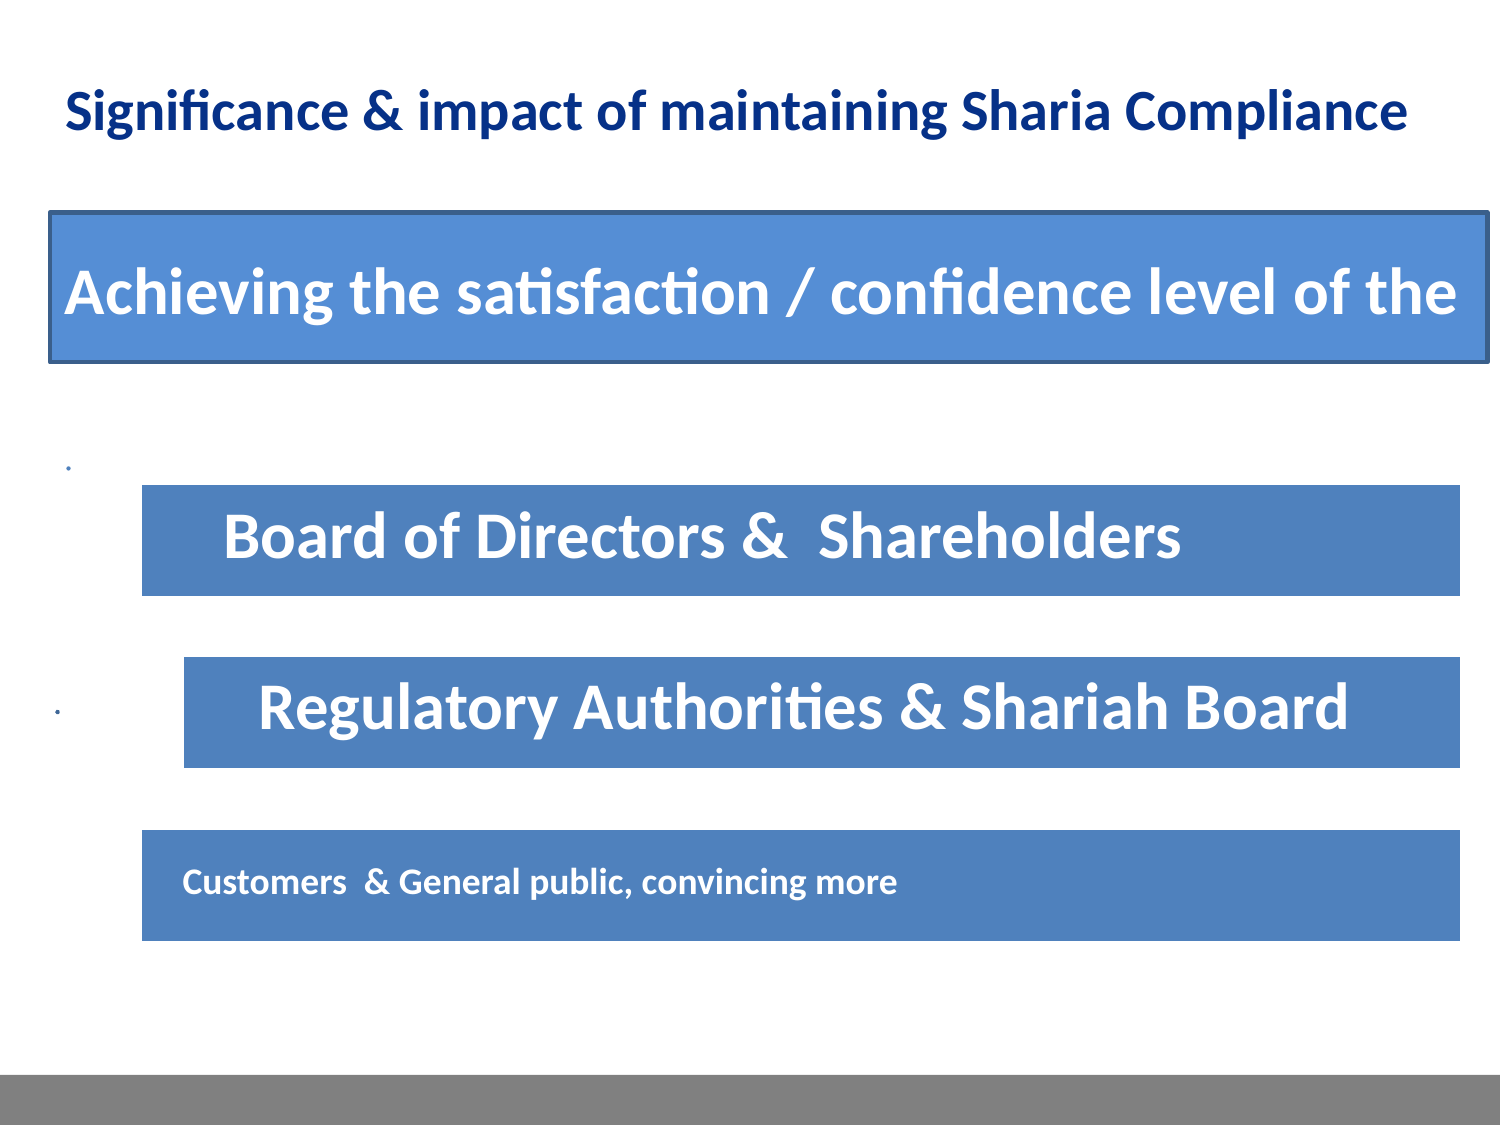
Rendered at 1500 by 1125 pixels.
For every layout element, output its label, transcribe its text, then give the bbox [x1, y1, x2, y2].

list Significance & impact of maintaining Sharia Compliance [50, 37, 1450, 150]
text_box Achieving the satisfaction / confidence level of the [48, 210, 1490, 364]
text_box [52, 374, 1463, 951]
